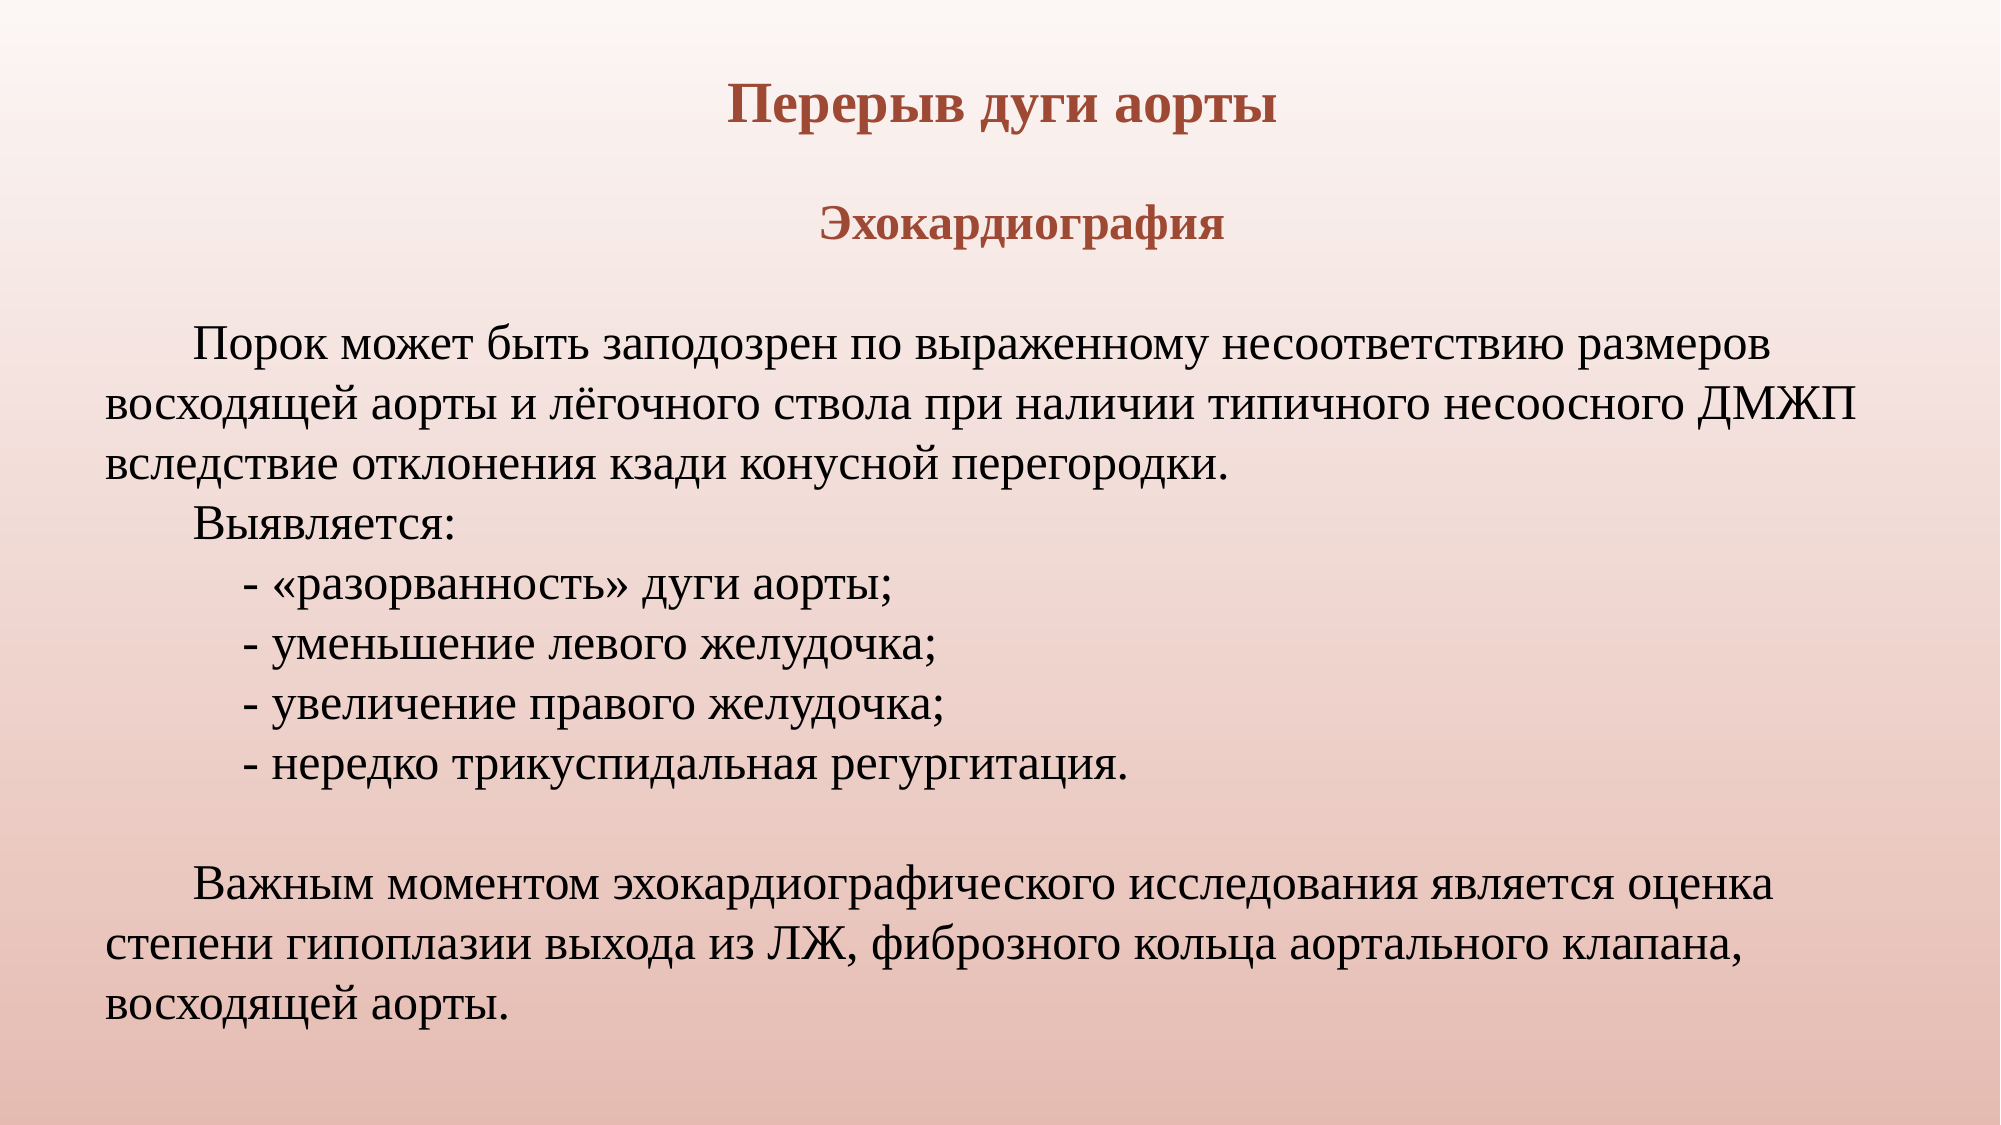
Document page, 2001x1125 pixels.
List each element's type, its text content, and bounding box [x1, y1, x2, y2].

text_box Эхокардиография Порок может быть заподозрен по выраженному несоответствию размеров восходящей аорты и лёгочного ствола при наличии типичного несоосного ДМЖП вследствие отклонения кзади конусной перегородки. Выявляется: - «разорванность» дуги аорты; - уменьшение левого желудочка; - увеличение правого желудочка; - нередко трикуспидальная регургитация. Важным моментом эхокардиографического исследования является оценка степени гипоплазии выхода из ЛЖ, фиброзного кольца аортального клапана, восходящей аорты. [90, 181, 1916, 1037]
text_box Перерыв дуги аорты [35, 56, 1971, 141]
